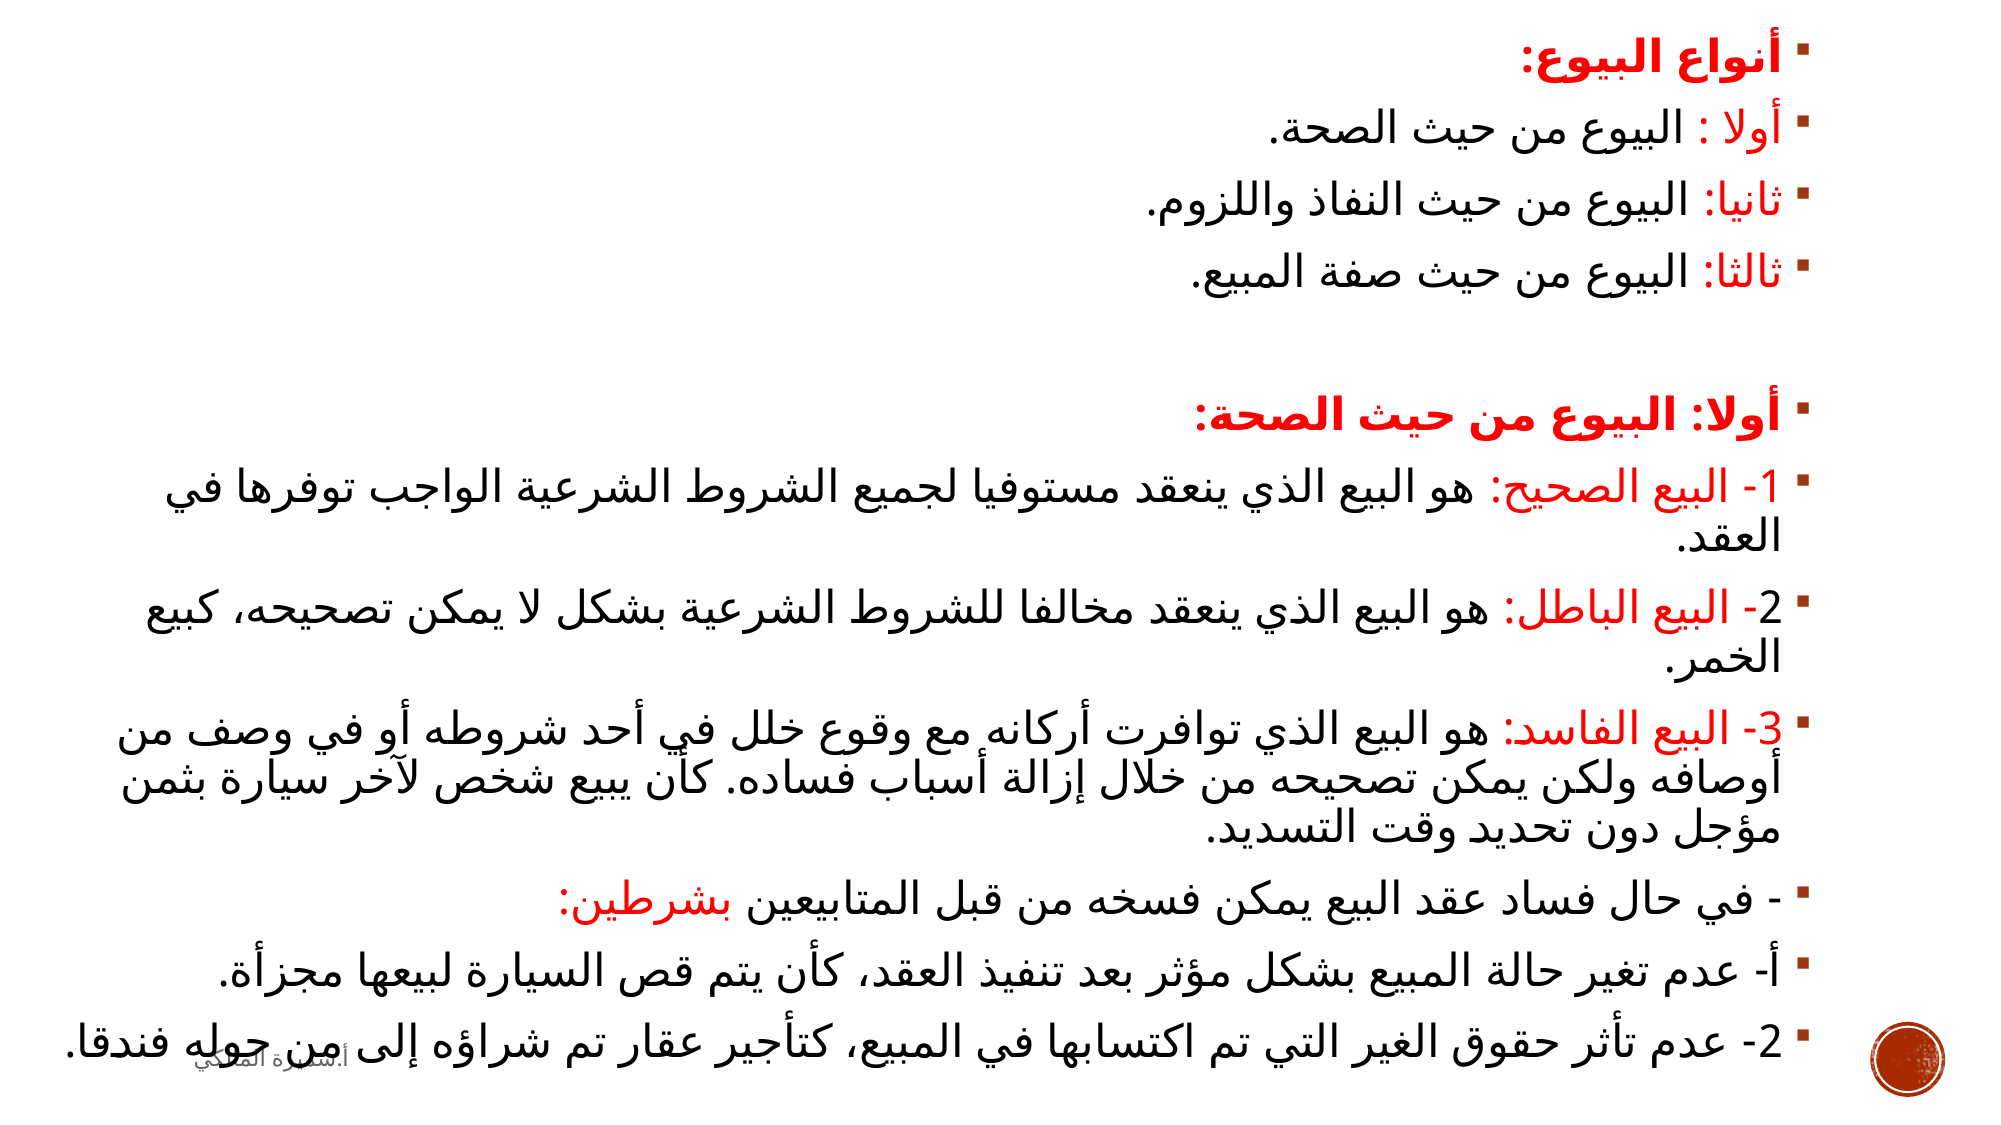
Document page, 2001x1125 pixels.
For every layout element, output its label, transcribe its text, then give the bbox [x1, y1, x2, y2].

footer أ.سميرة المالكي [178, 1028, 1217, 1089]
list أنواع البيوع: أولا : البيوع من حيث الصحة. ثانيا: البيوع من حيث النفاذ واللزوم. ثالثا: البيوع من حيث صفة المبيع. أولا: البيوع من حيث الصحة: 1- البيع الصحيح: هو البيع الذي ينعقد مستوفيا لجميع الشروط الشرعية الواجب توفرها في العقد. 2- البيع الباطل: هو البيع الذي ينعقد مخالفا للشروط الشرعية بشكل لا يمكن تصحيحه، كبيع الخمر. 3- البيع الفاسد: هو البيع الذي توافرت أركانه مع وقوع خلل في أحد شروطه أو في وصف من أوصافه ولكن يمكن تصحيحه من خلال إزالة أسباب فساده. كأن يبيع شخص لآخر سيارة بثمن مؤجل دون تحديد وقت التسديد. - في حال فساد عقد البيع يمكن فسخه من قبل المتابيعين بشرطين: أ- عدم تغير حالة المبيع بشكل مؤثر بعد تنفيذ العقد، كأن يتم قص السيارة لبيعها مجزأة. 2- عدم تأثر حقوق الغير التي تم اكتسابها في المبيع، كتأجير عقار تم شراؤه إلى من حوله فندقا. [30, 25, 1826, 1096]
